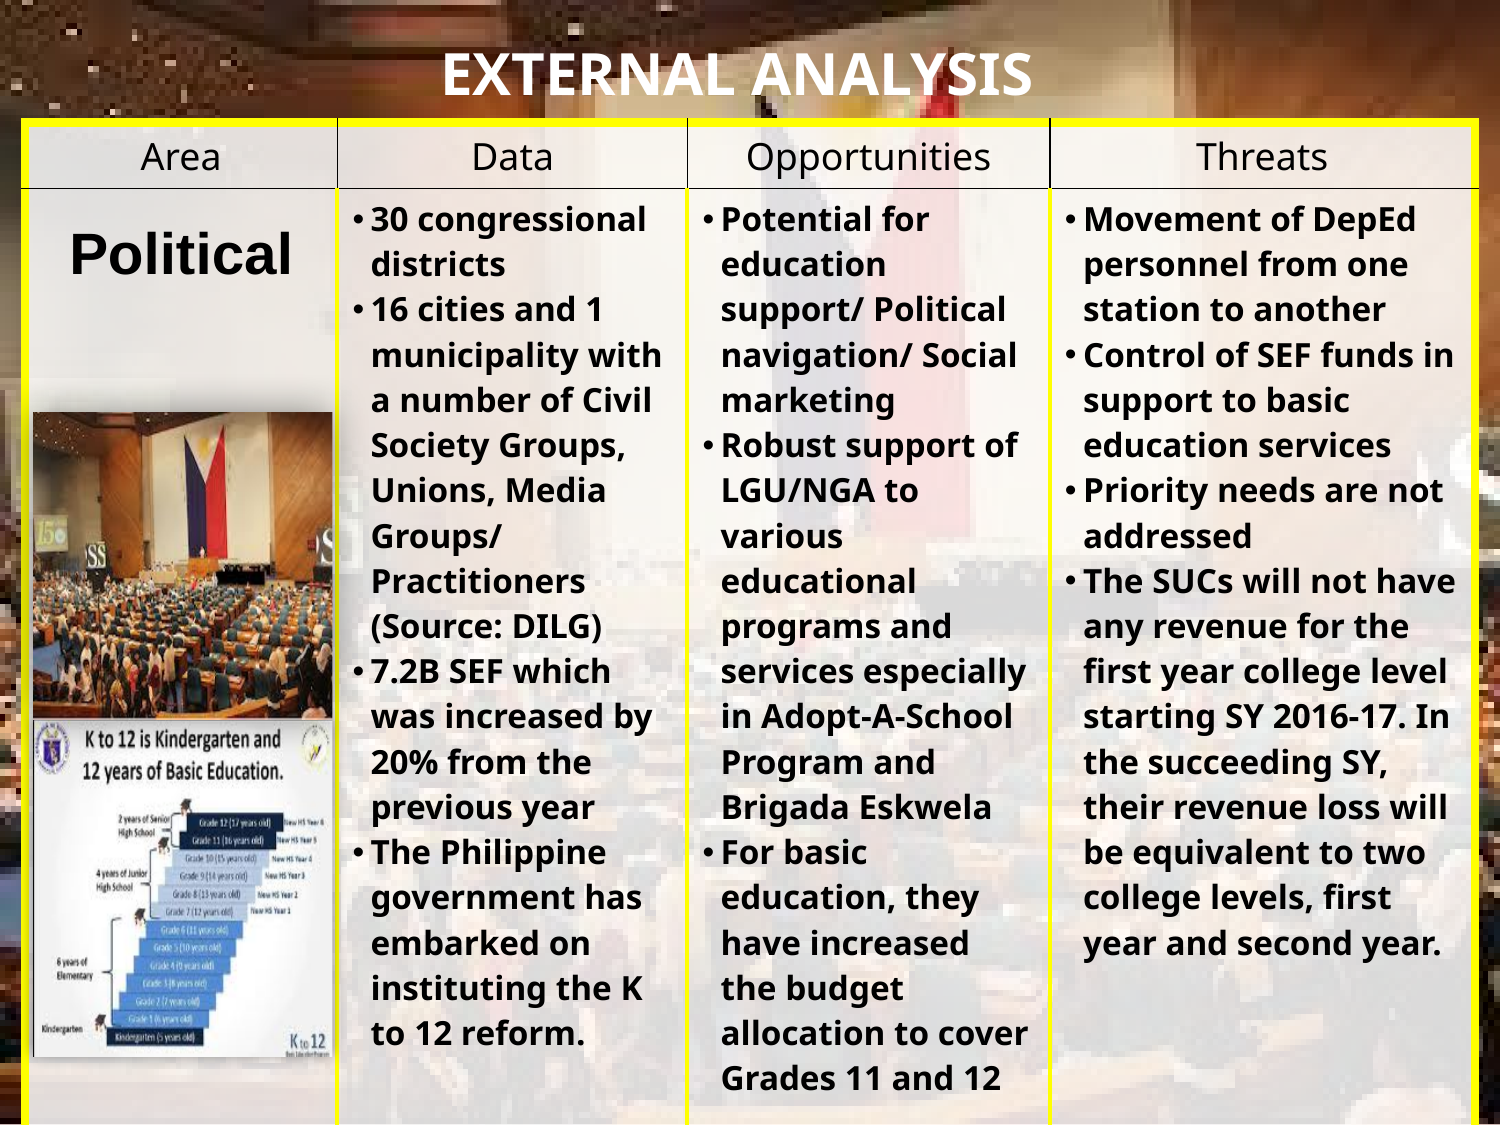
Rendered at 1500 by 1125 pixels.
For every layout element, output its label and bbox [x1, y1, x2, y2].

text_box [32, 411, 333, 1058]
picture [0, 0, 1500, 1125]
